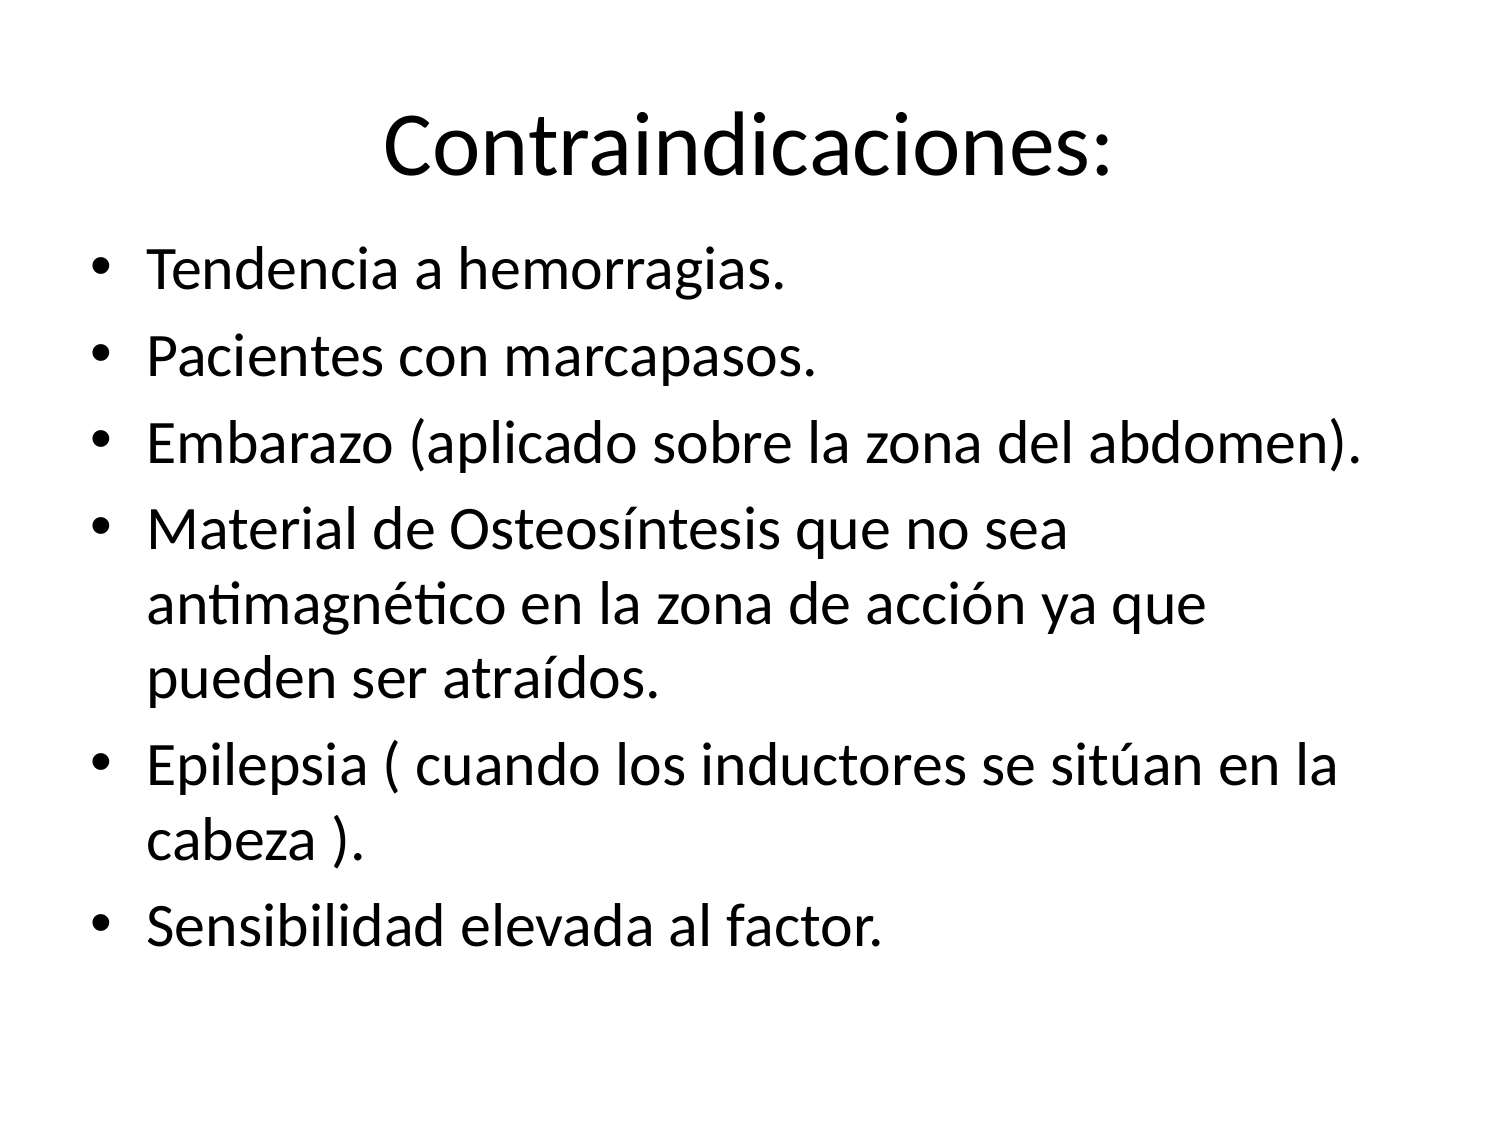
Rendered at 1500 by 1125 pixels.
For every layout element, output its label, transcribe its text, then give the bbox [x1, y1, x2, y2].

title Contraindicaciones: [75, 45, 1425, 219]
list Tendencia a hemorragias. Pacientes con marcapasos. Embarazo (aplicado sobre la zona del abdomen). Material de Osteosíntesis que no sea antimagnético en la zona de acción ya que pueden ser atraídos. Epilepsia ( cuando los inductores se sitúan en la cabeza ). Sensibilidad elevada al factor. [75, 219, 1425, 1071]
